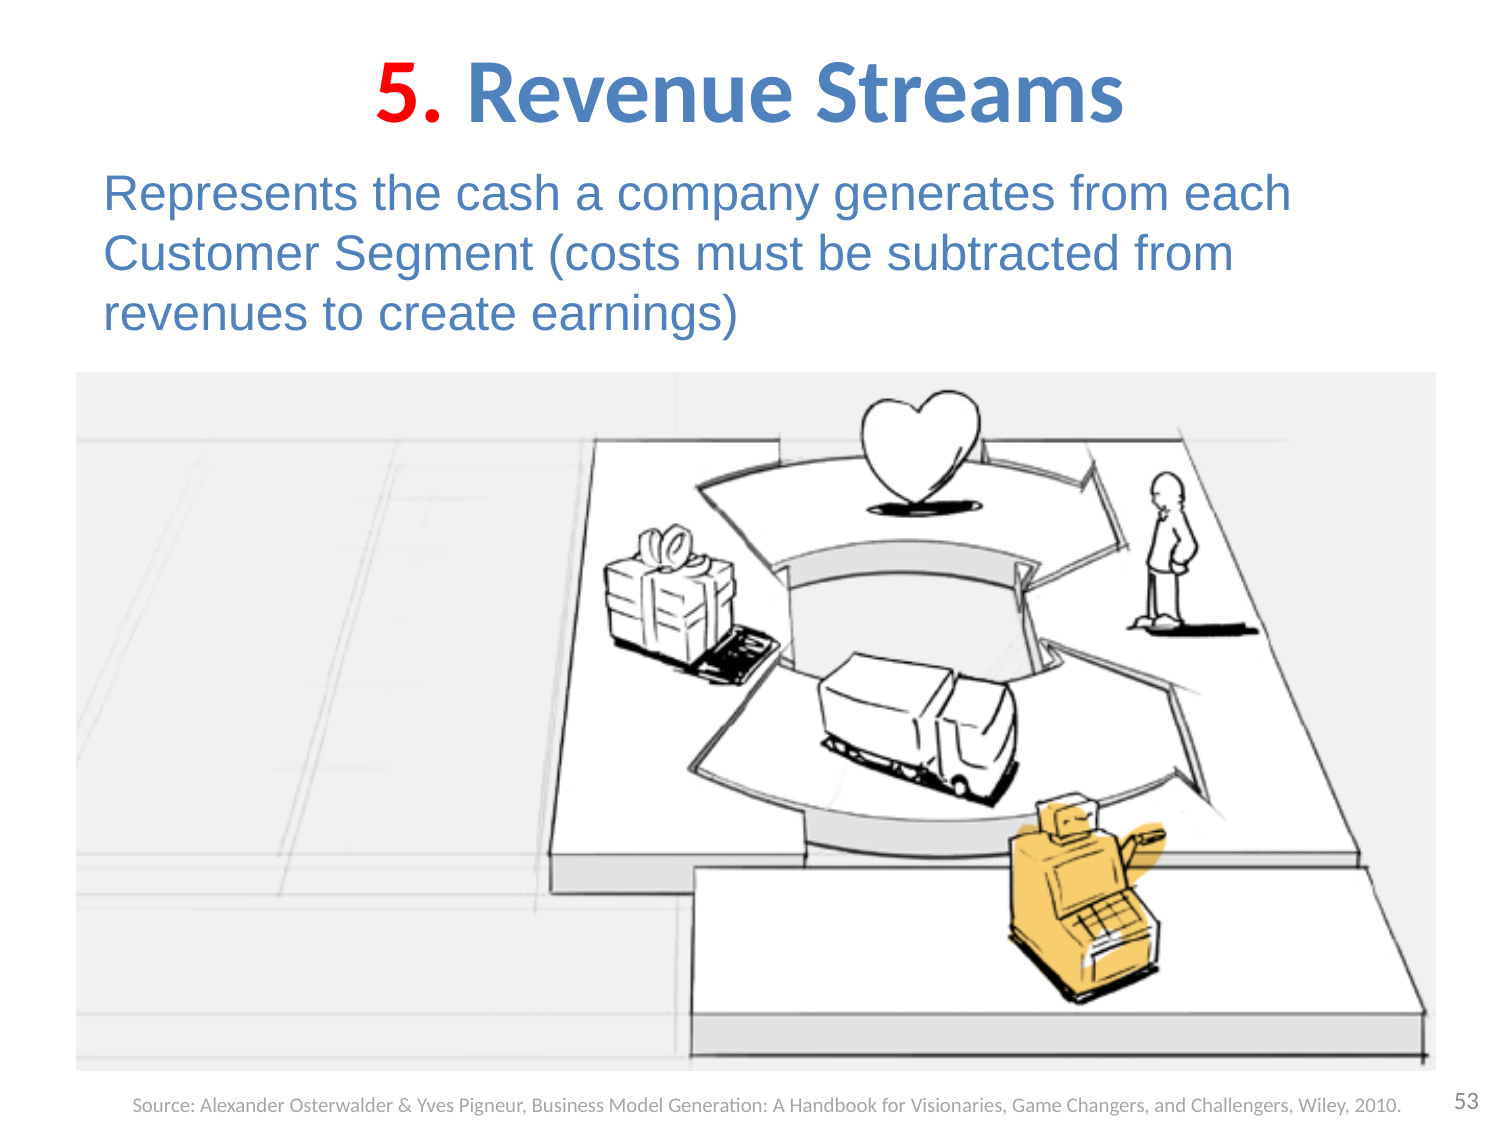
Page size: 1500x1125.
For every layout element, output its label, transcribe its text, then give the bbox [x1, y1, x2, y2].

title 5. Revenue Streams [75, 0, 1425, 173]
text_box Source: Alexander Osterwalder & Yves Pigneur, Business Model Generation: A Handbook for Visionaries, Game Changers, and Challengers, Wiley, 2010. [100, 1084, 1436, 1125]
text_box Represents the cash a company generates from each Customer Segment (costs must be subtracted from revenues to create earnings) [88, 152, 1424, 348]
slide_number 53 [1144, 1069, 1495, 1125]
picture [76, 372, 1436, 1071]
